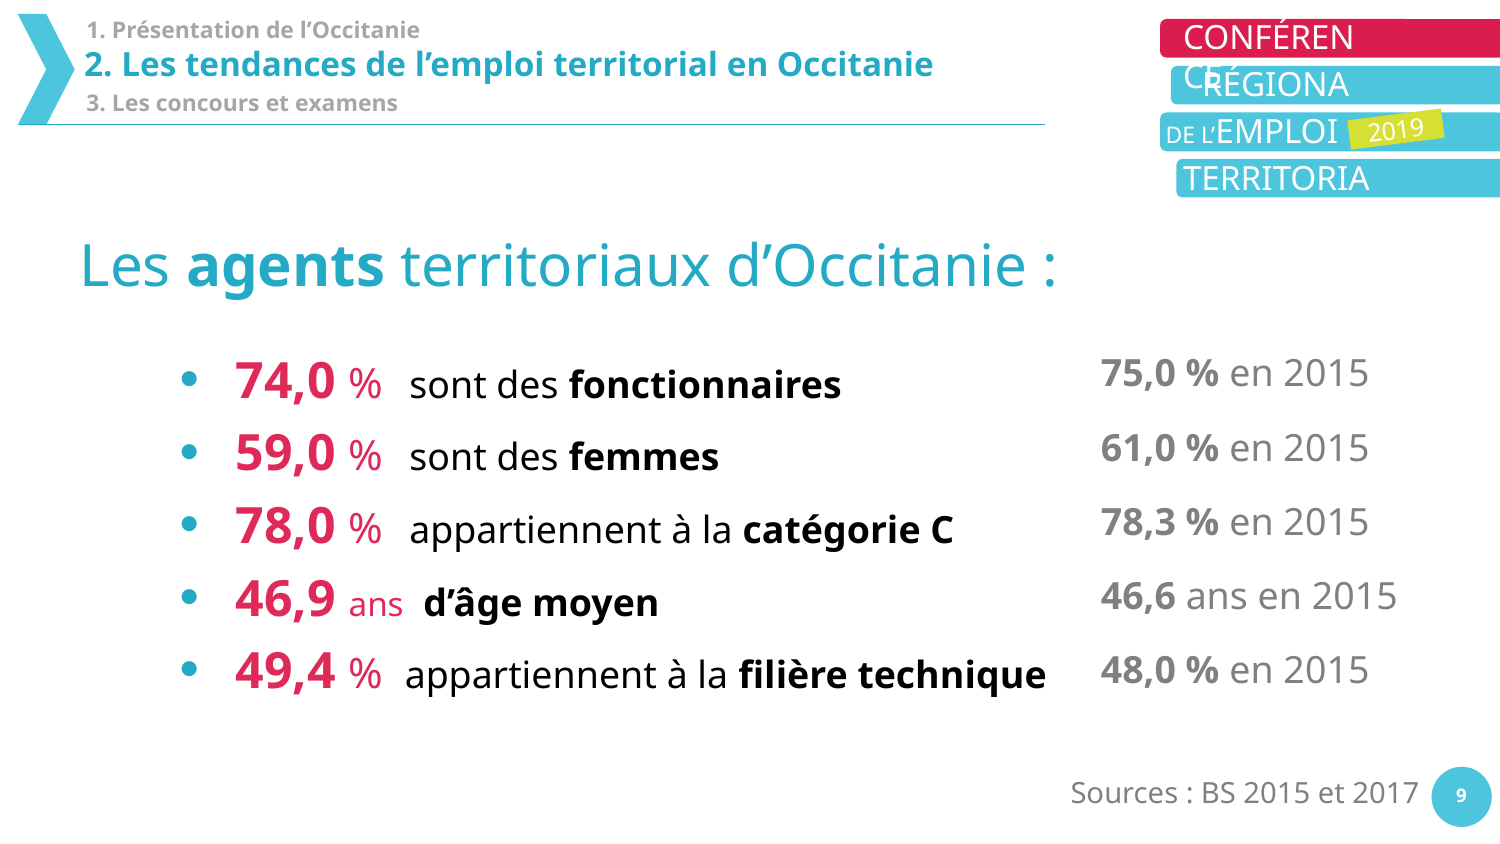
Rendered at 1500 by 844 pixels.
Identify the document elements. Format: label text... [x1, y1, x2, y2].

text_box [50, 577, 384, 838]
slide_number 9 [1433, 761, 1497, 832]
text_box Les agents territoriaux d’Occitanie : 74,0 % sont des fonctionnaires 59,0 % sont des femmes 78,0 % appartiennent à la catégorie C 46,9 ans d’âge moyen 49,4 % appartiennent à la filière technique [64, 221, 1418, 577]
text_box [17, 8, 1142, 126]
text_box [1144, 8, 1500, 206]
text_box Sources : BS 2015 et 2017 [1021, 767, 1435, 817]
text_box 75,0 % en 2015 61,0 % en 2015 78,3 % en 2015 46,6 ans en 2015 48,0 % en 2015 [986, 291, 1500, 648]
